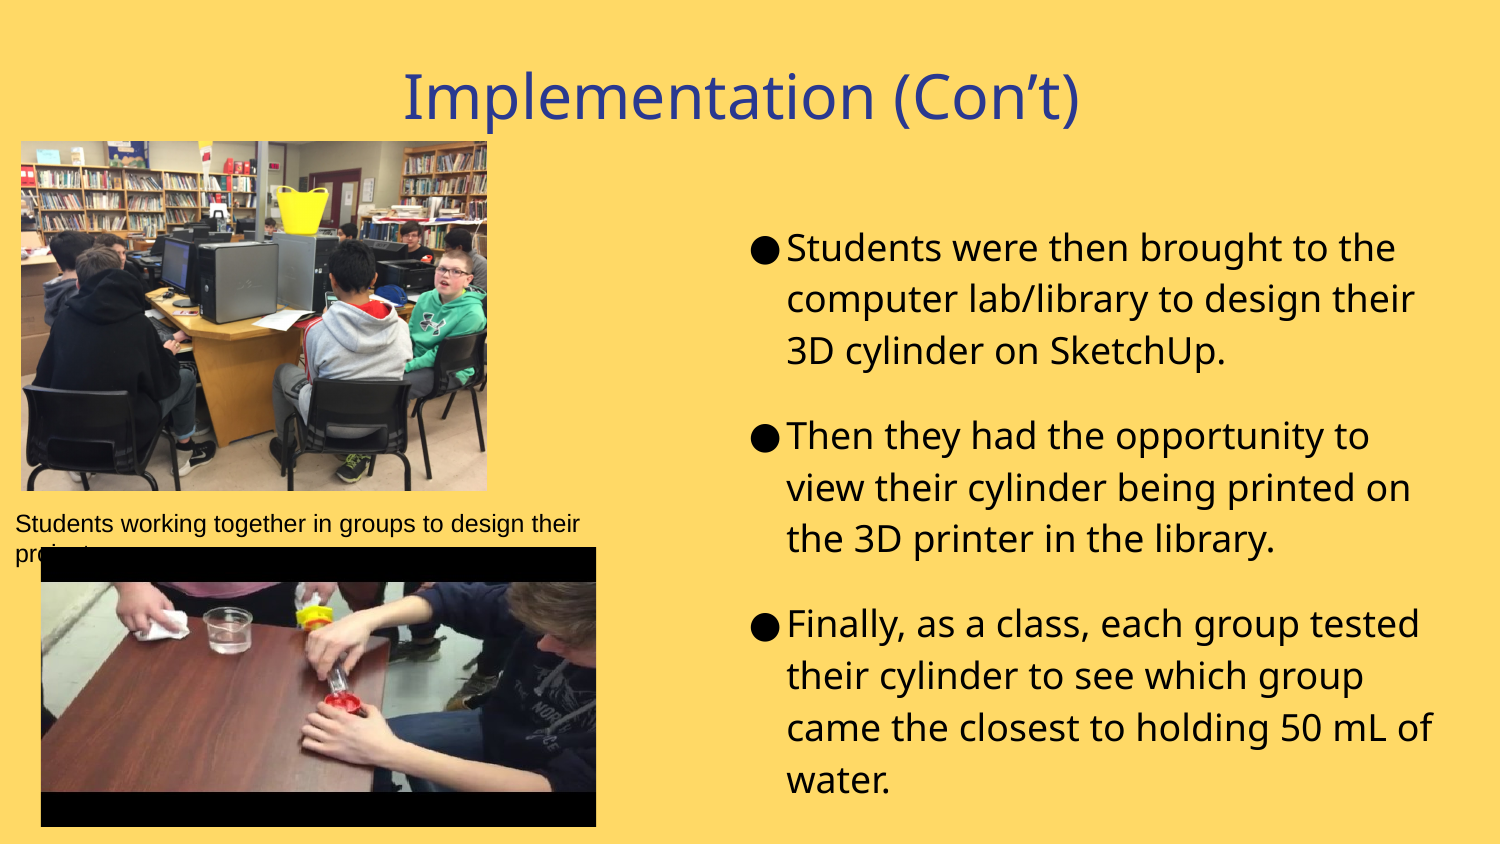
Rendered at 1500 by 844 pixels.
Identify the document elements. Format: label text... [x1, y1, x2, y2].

text_box [40, 547, 597, 827]
title Implementation (Con’t) [51, 41, 1449, 142]
picture [20, 141, 488, 492]
list Students were then brought to the computer lab/library to design their 3D cylinder on SketchUp. Then they had the opportunity to view their cylinder being printed on the 3D printer in the library. Finally, as a class, each group tested their cylinder to see which group came the closest to holding 50 mL of water. [696, 201, 1449, 792]
text_box Students working together in groups to design their projects. [0, 492, 697, 565]
